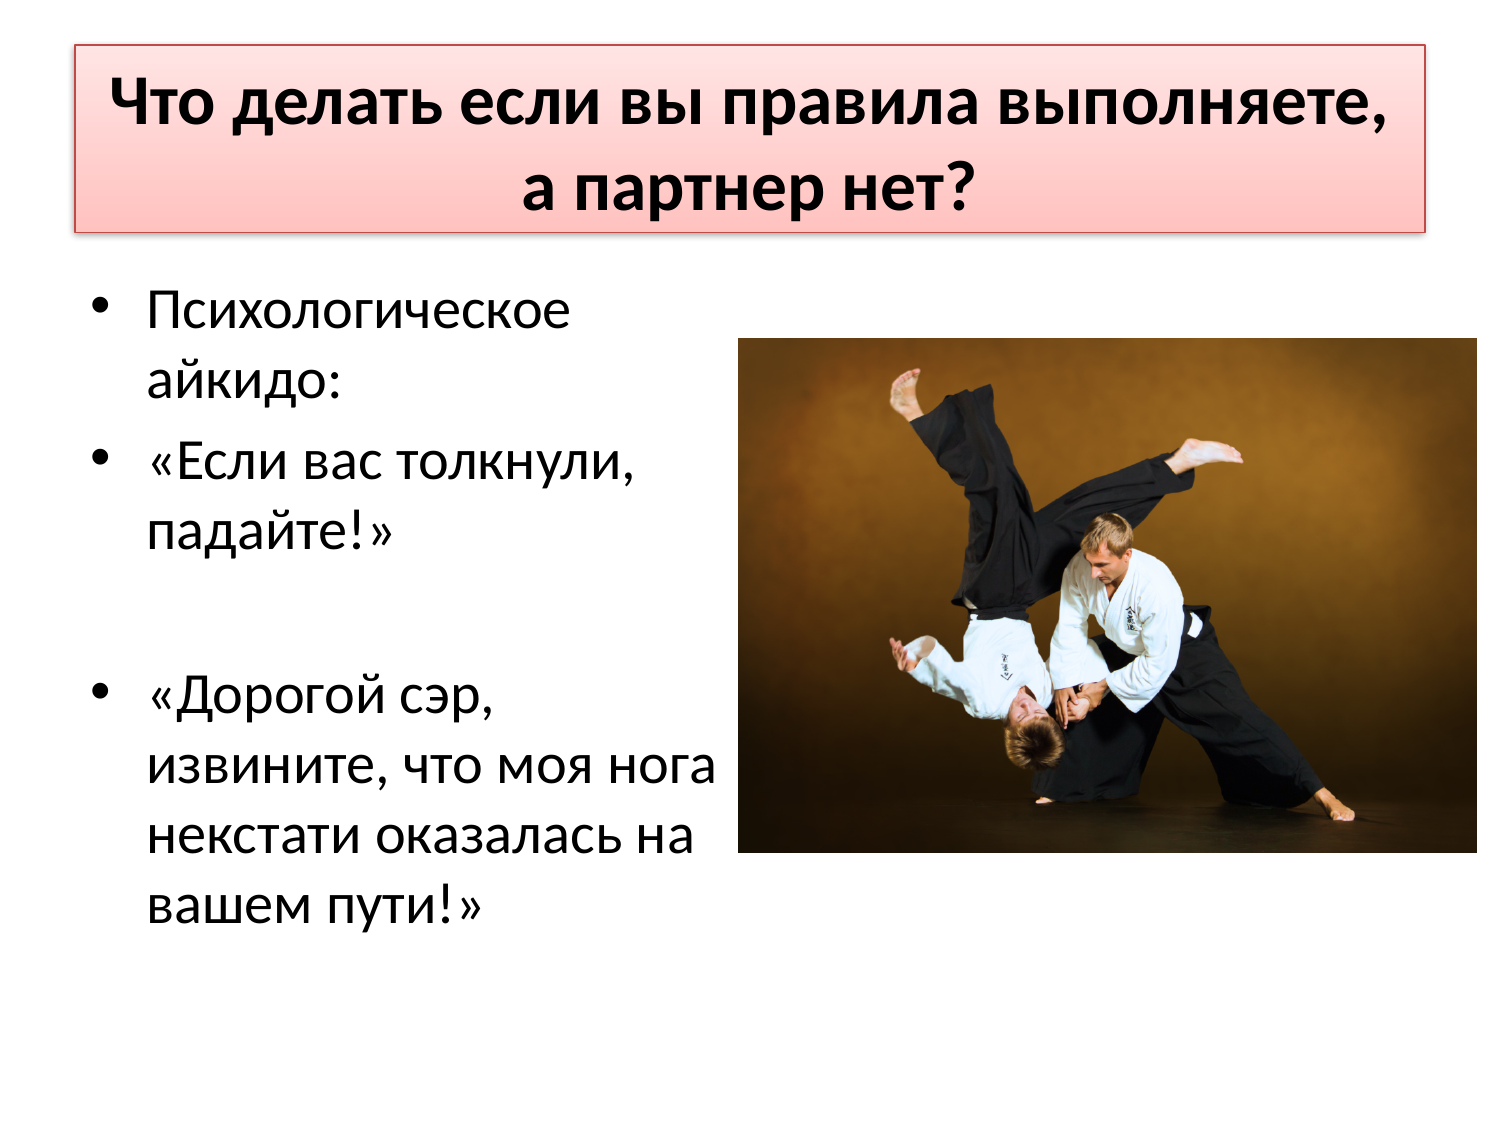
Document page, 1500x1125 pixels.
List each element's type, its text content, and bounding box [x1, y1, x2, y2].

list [737, 337, 1477, 854]
list Психологическое айкидо: «Если вас толкнули, падайте!» «Дорогой сэр, извините, что моя нога некстати оказалась на вашем пути!» [75, 262, 738, 1005]
title Что делать если вы правила выполняете, а партнер нет? [74, 44, 1426, 233]
